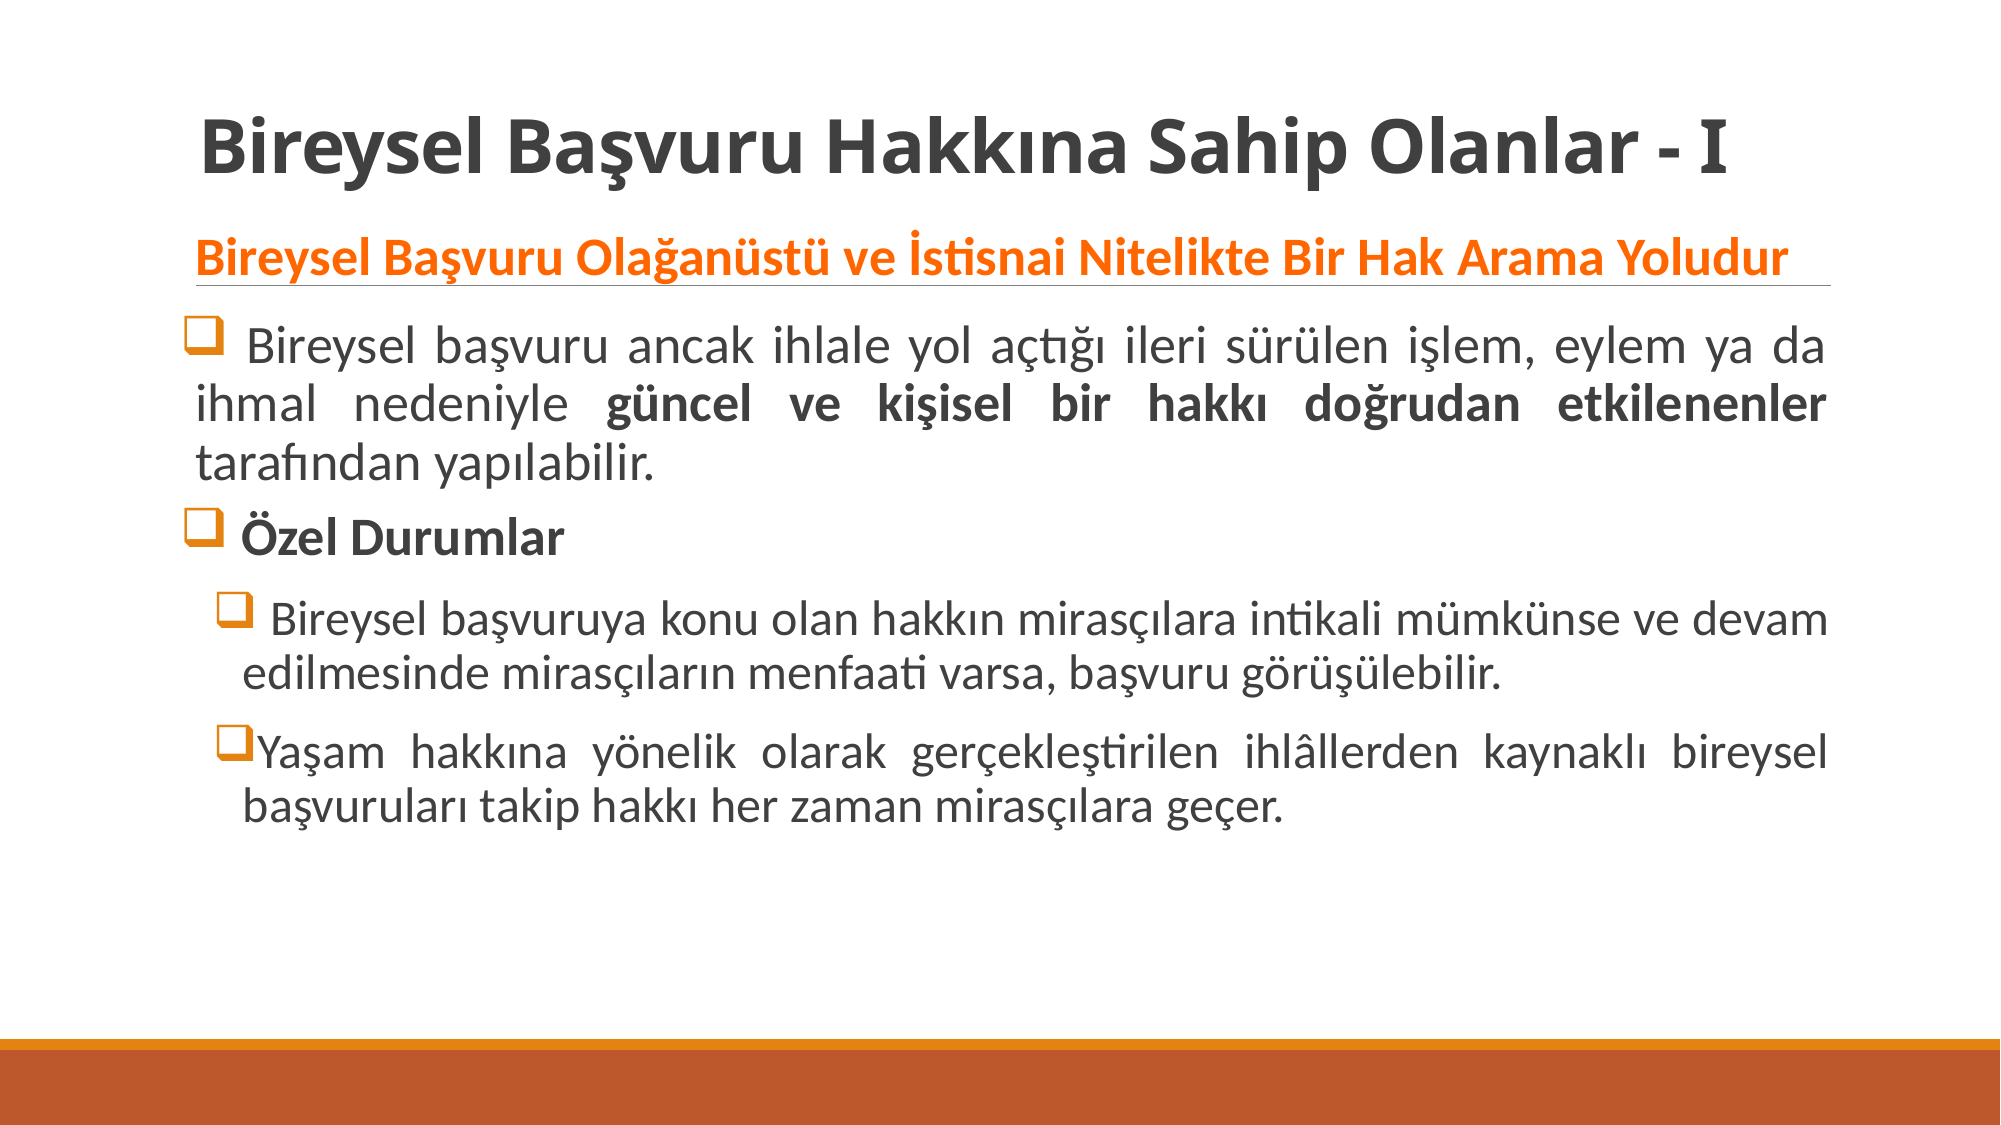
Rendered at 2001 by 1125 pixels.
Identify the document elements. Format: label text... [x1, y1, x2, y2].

list Bireysel Başvuru Olağanüstü ve İstisnai Nitelikte Bir Hak Arama Yoludur Bireysel başvuru ancak ihlale yol açtığı ileri sürülen işlem, eylem ya da ihmal nedeniyle güncel ve kişisel bir hakkı doğrudan etkilenenler tarafından yapılabilir. Özel Durumlar Bireysel başvuruya konu olan hakkın mirasçılara intikali mümkünse ve devam edilmesinde mirasçıların menfaati varsa, başvuru görüşülebilir. Yaşam hakkına yönelik olarak gerçekleştirilen ihlâllerden kaynaklı bireysel başvuruları takip hakkı her zaman mirasçılara geçer. [180, 221, 1830, 963]
title Bireysel Başvuru Hakkına Sahip Olanlar - I [183, 57, 1834, 197]
